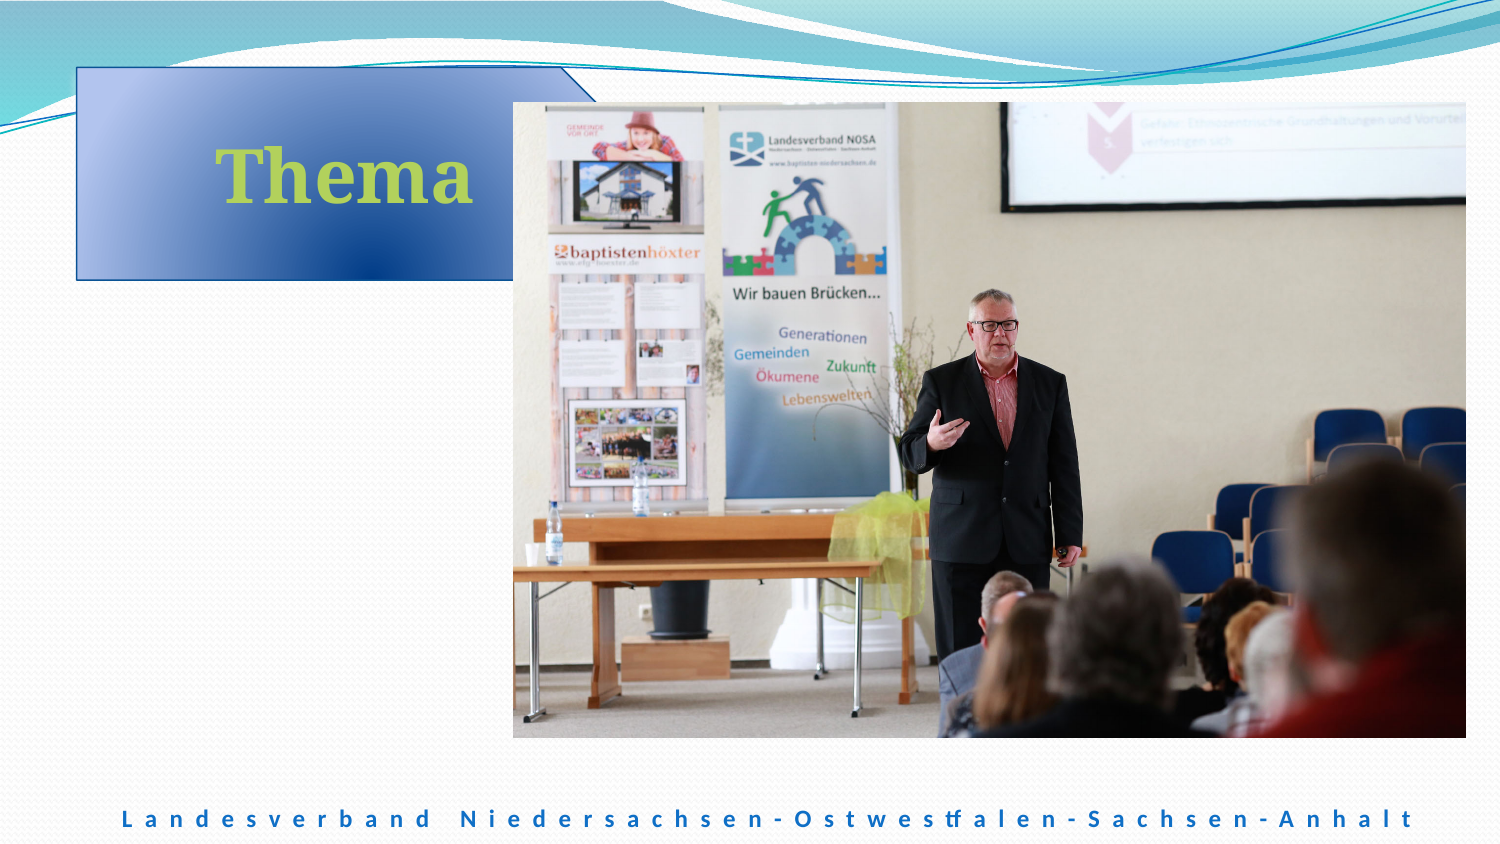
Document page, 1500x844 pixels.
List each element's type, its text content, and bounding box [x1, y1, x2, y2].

text_box Thema [75, 66, 596, 281]
picture [513, 102, 1466, 738]
